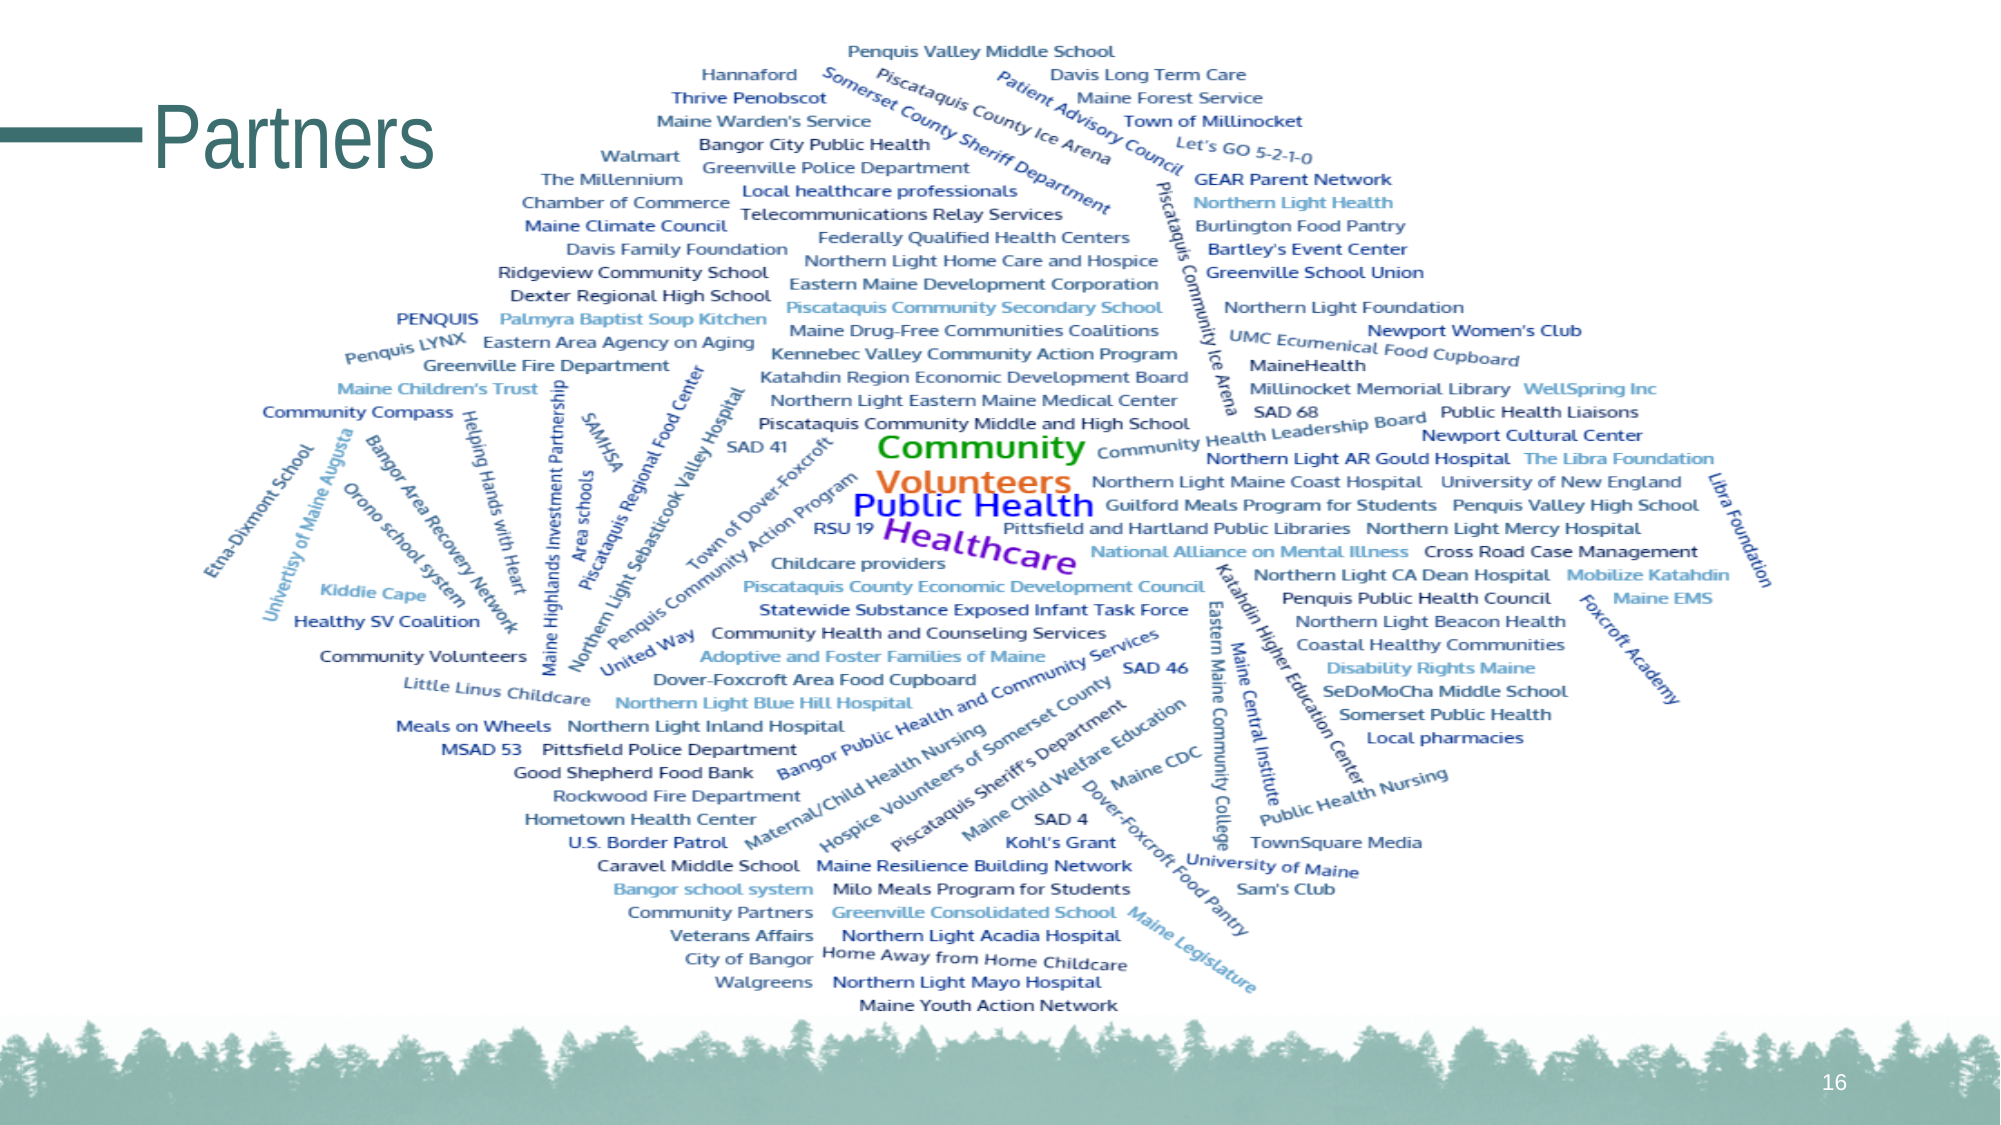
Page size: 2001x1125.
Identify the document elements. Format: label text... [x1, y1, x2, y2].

picture [0, 40, 2000, 1125]
slide_number 16 [1412, 1042, 1863, 1103]
title Partners [137, 29, 1863, 248]
